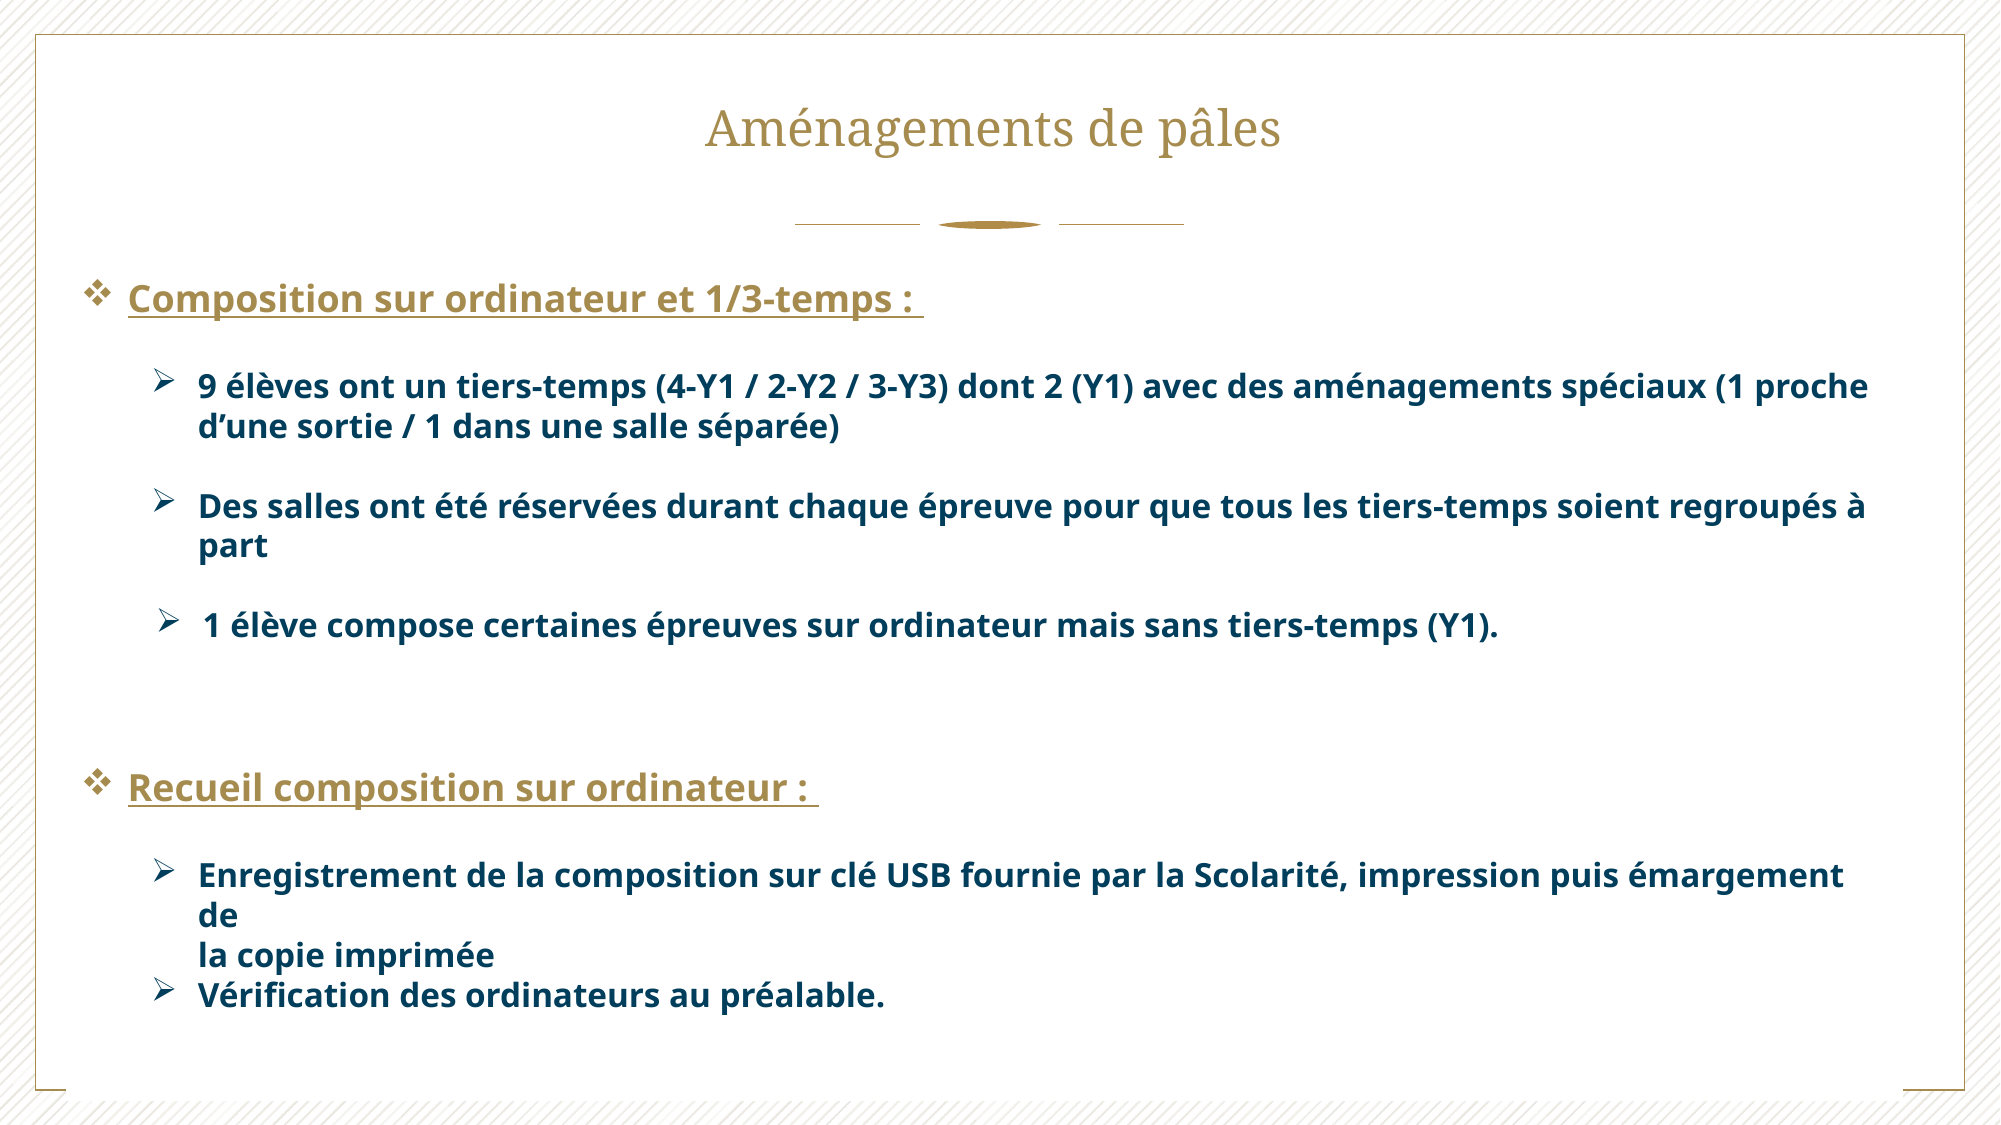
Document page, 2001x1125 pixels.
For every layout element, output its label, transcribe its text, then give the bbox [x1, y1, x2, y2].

picture [0, 0, 2001, 1125]
text_box Composition sur ordinateur et 1/3-temps : 9 élèves ont un tiers-temps (4-Y1 / 2-Y2 / 3-Y3) dont 2 (Y1) avec des aménagements spéciaux (1 proche d’une sortie / 1 dans une salle séparée) Des salles ont été réservées durant chaque épreuve pour que tous les tiers-temps soient regroupés à part 1 élève compose certaines épreuves sur ordinateur mais sans tiers-temps (Y1). Recueil composition sur ordinateur : Enregistrement de la composition sur clé USB fournie par la Scolarité, impression puis émargement de la copie imprimée Vérification des ordinateurs au préalable. [66, 267, 1903, 1102]
title Aménagements de pâles [137, 34, 1863, 226]
